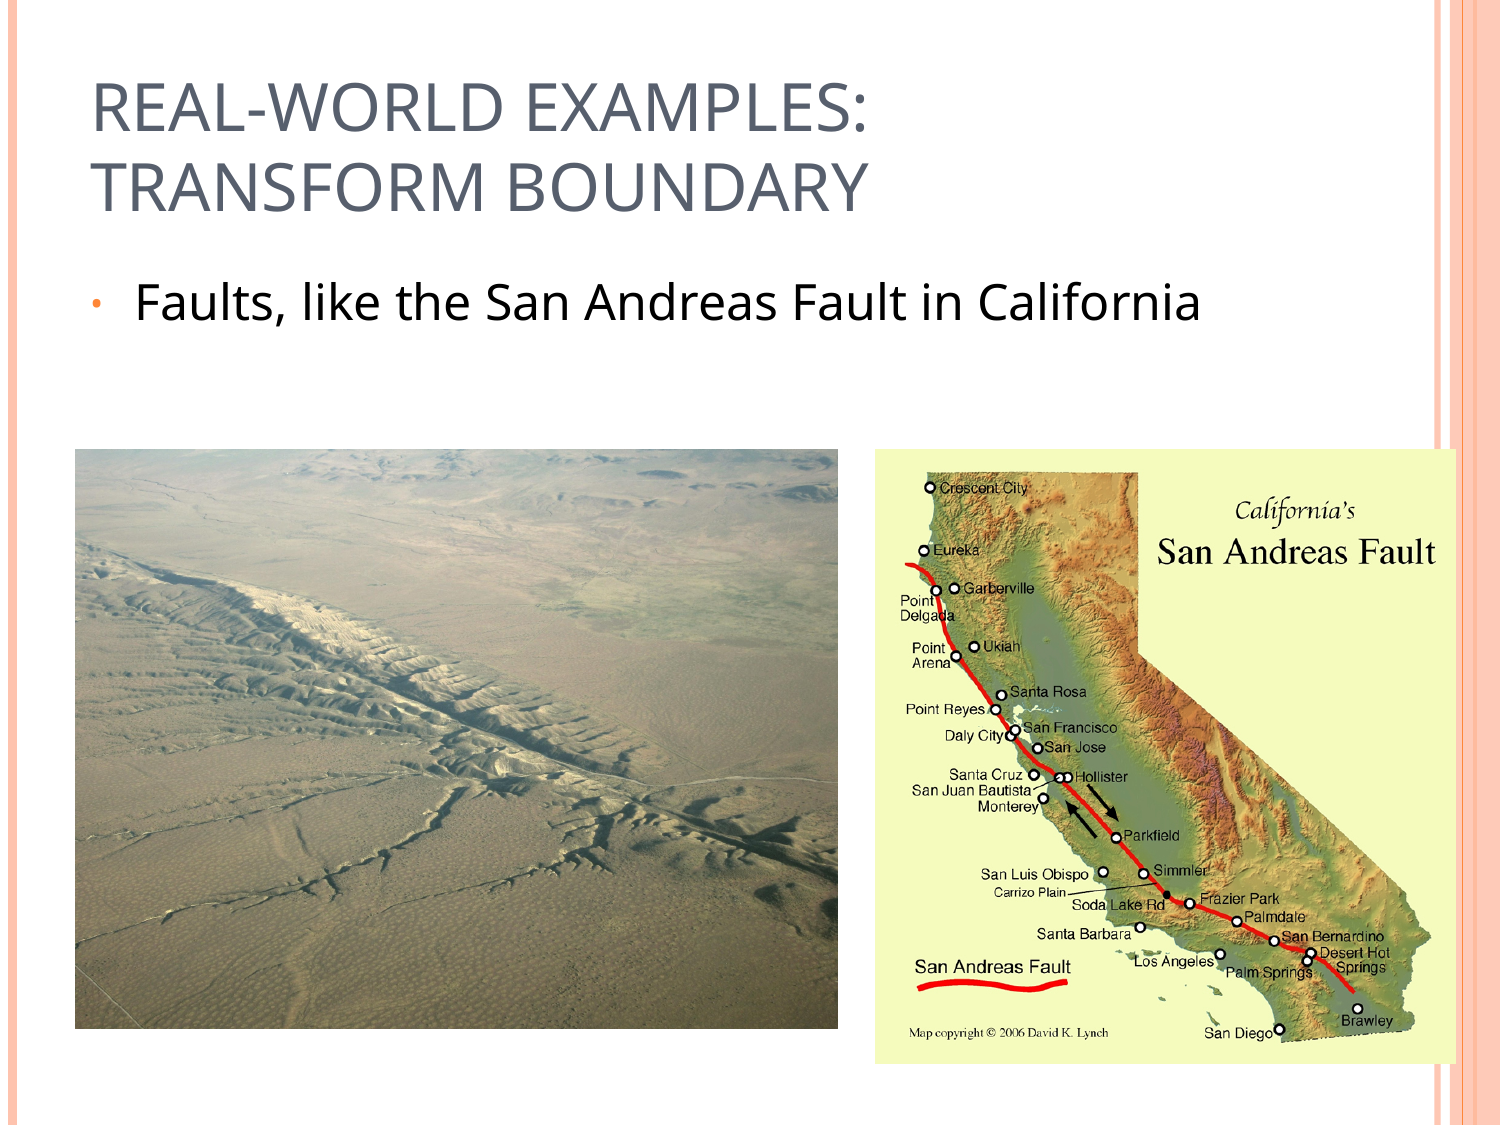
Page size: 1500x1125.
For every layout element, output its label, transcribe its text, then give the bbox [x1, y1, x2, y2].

text_box [28, 0, 803, 303]
picture [874, 449, 1456, 1065]
picture [74, 449, 838, 1029]
list Faults, like the San Andreas Fault in California [75, 262, 1300, 1062]
title REAL-WORLD EXAMPLES: Transform Boundary [803, 45, 1300, 233]
